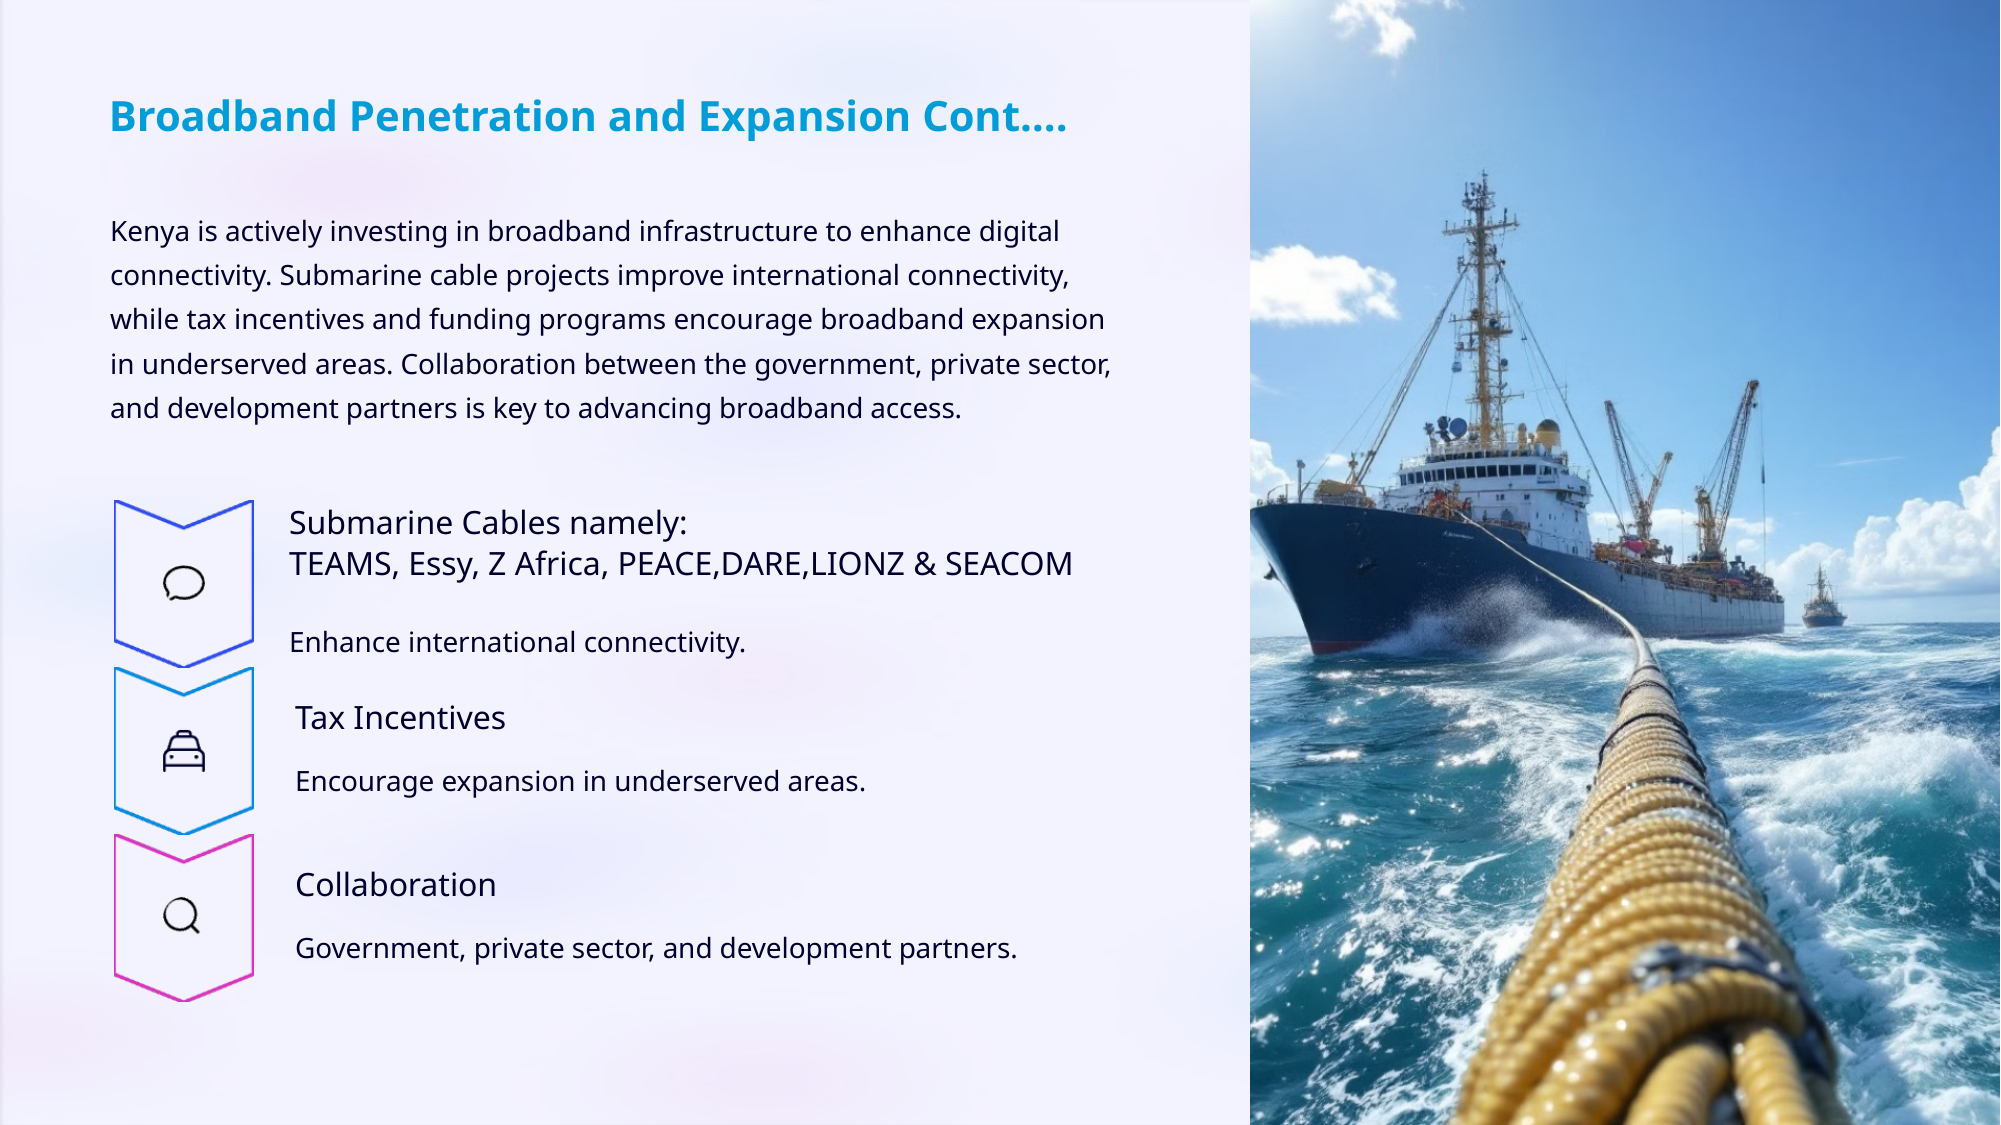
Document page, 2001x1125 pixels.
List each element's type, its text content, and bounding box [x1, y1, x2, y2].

text_box Broadband Penetration and Expansion Cont…. [94, 82, 1130, 148]
picture [113, 500, 255, 1002]
text_box Submarine Cables namely: TEAMS, Essy, Z Africa, PEACE,DARE,LIONZ & SEACOM [289, 499, 617, 541]
text_box Encourage expansion in underserved areas. [295, 753, 1136, 798]
text_box Tax Incentives [295, 695, 623, 737]
text_box Government, private sector, and development partners. [295, 919, 1136, 965]
text_box Collaboration [295, 862, 623, 904]
text_box Kenya is actively investing in broadband infrastructure to enhance digital connectivity. Submarine cable projects improve international connectivity, while tax incentives and funding programs encourage broadband expansion in underserved areas. Collaboration between the government, private sector, and development partners is key to advancing broadband access. [110, 202, 1132, 426]
picture [1249, 0, 2000, 1125]
text_box Enhance international connectivity. [289, 569, 1130, 614]
